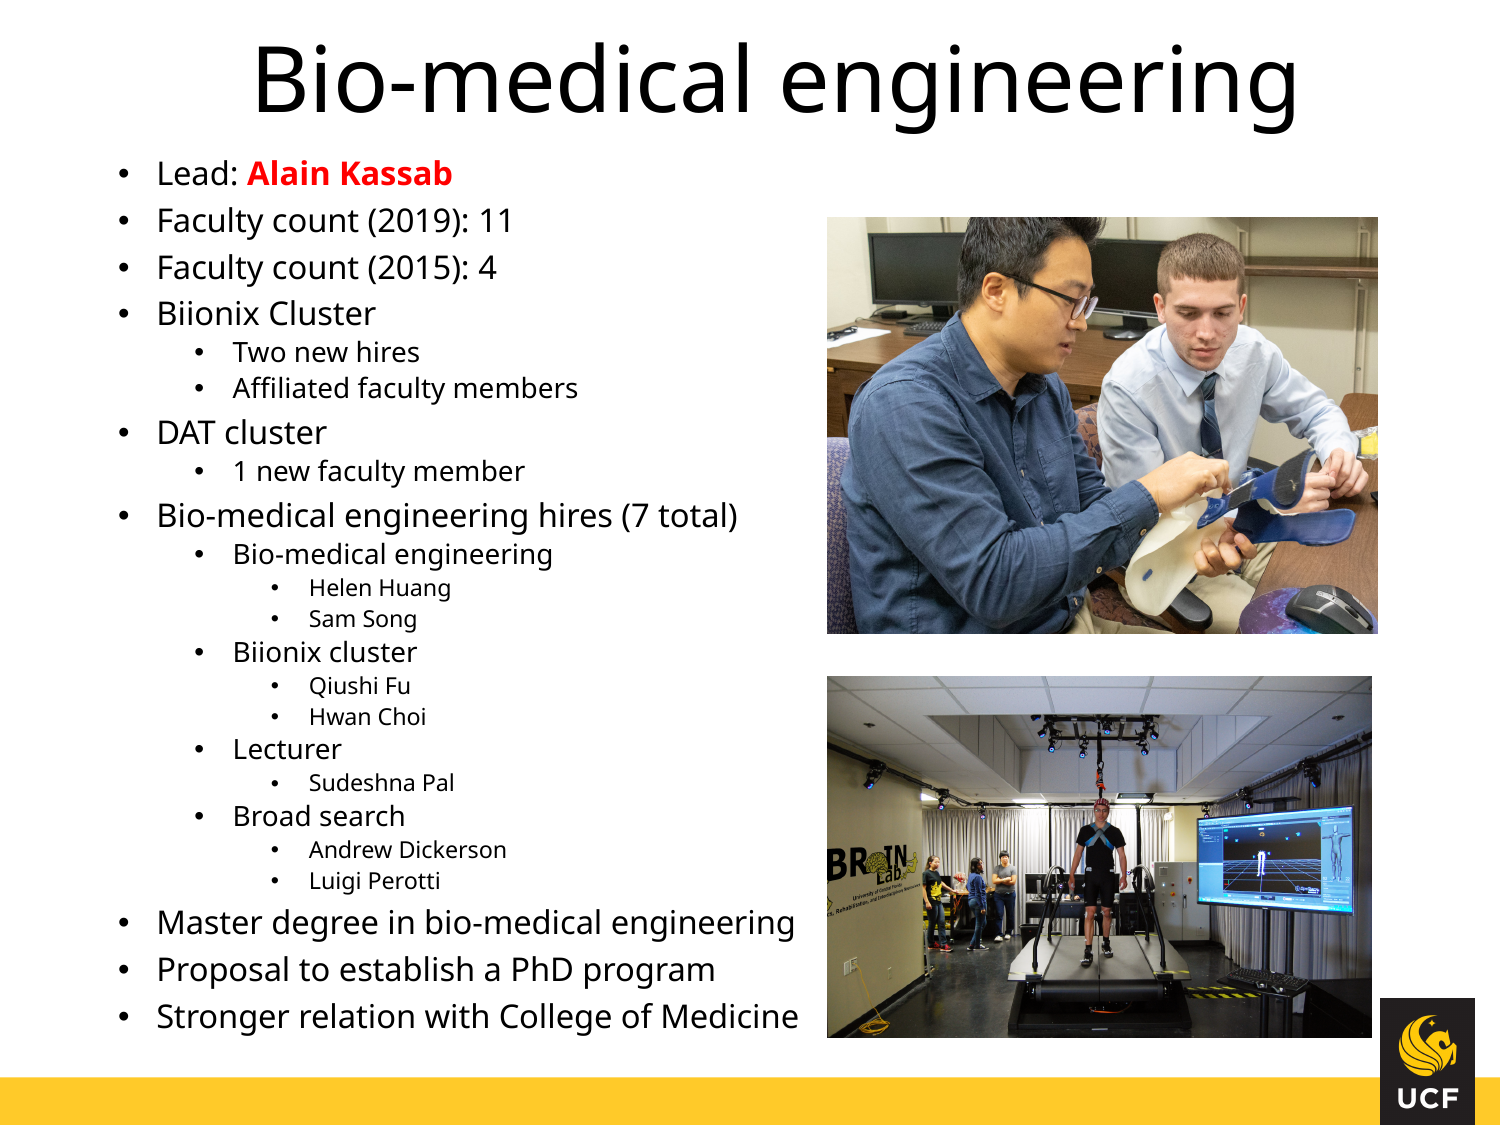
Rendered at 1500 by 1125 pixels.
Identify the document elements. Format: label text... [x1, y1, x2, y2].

title Bio-medical engineering [129, 0, 1424, 192]
picture [1380, 998, 1475, 1125]
list Lead: Alain Kassab Faculty count (2019): 11 Faculty count (2015): 4 Biionix Cluster Two new hires Affiliated faculty members DAT cluster 1 new faculty member Bio-medical engineering hires (7 total) Bio-medical engineering Helen Huang Sam Song Biionix cluster Qiushi Fu Hwan Choi Lecturer Sudeshna Pal Broad search Andrew Dickerson Luigi Perotti Master degree in bio-medical engineering Proposal to establish a PhD program Stronger relation with College of Medicine [103, 149, 1397, 1054]
picture [827, 217, 1378, 634]
picture [827, 676, 1372, 1038]
